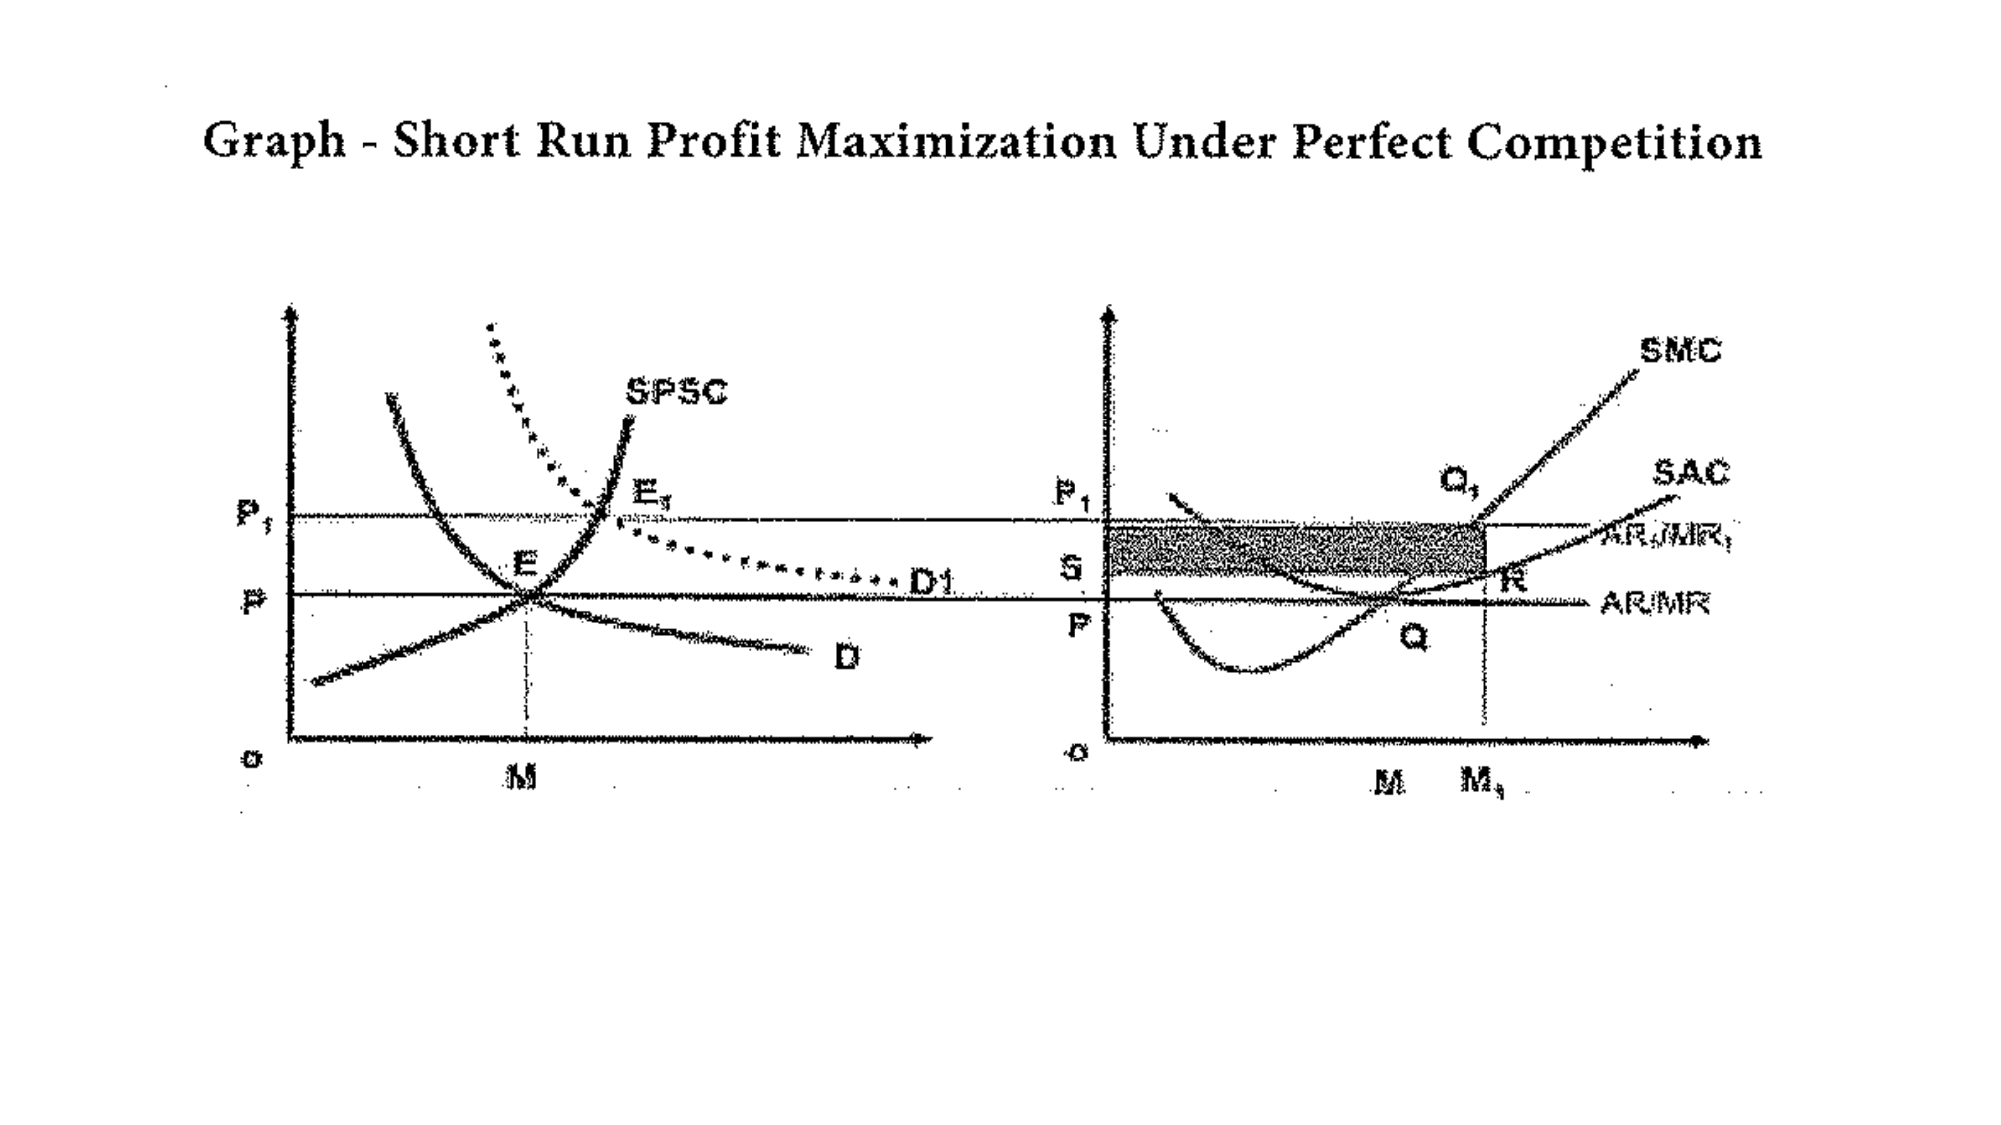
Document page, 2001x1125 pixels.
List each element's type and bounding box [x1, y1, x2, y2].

picture [104, 15, 1787, 825]
